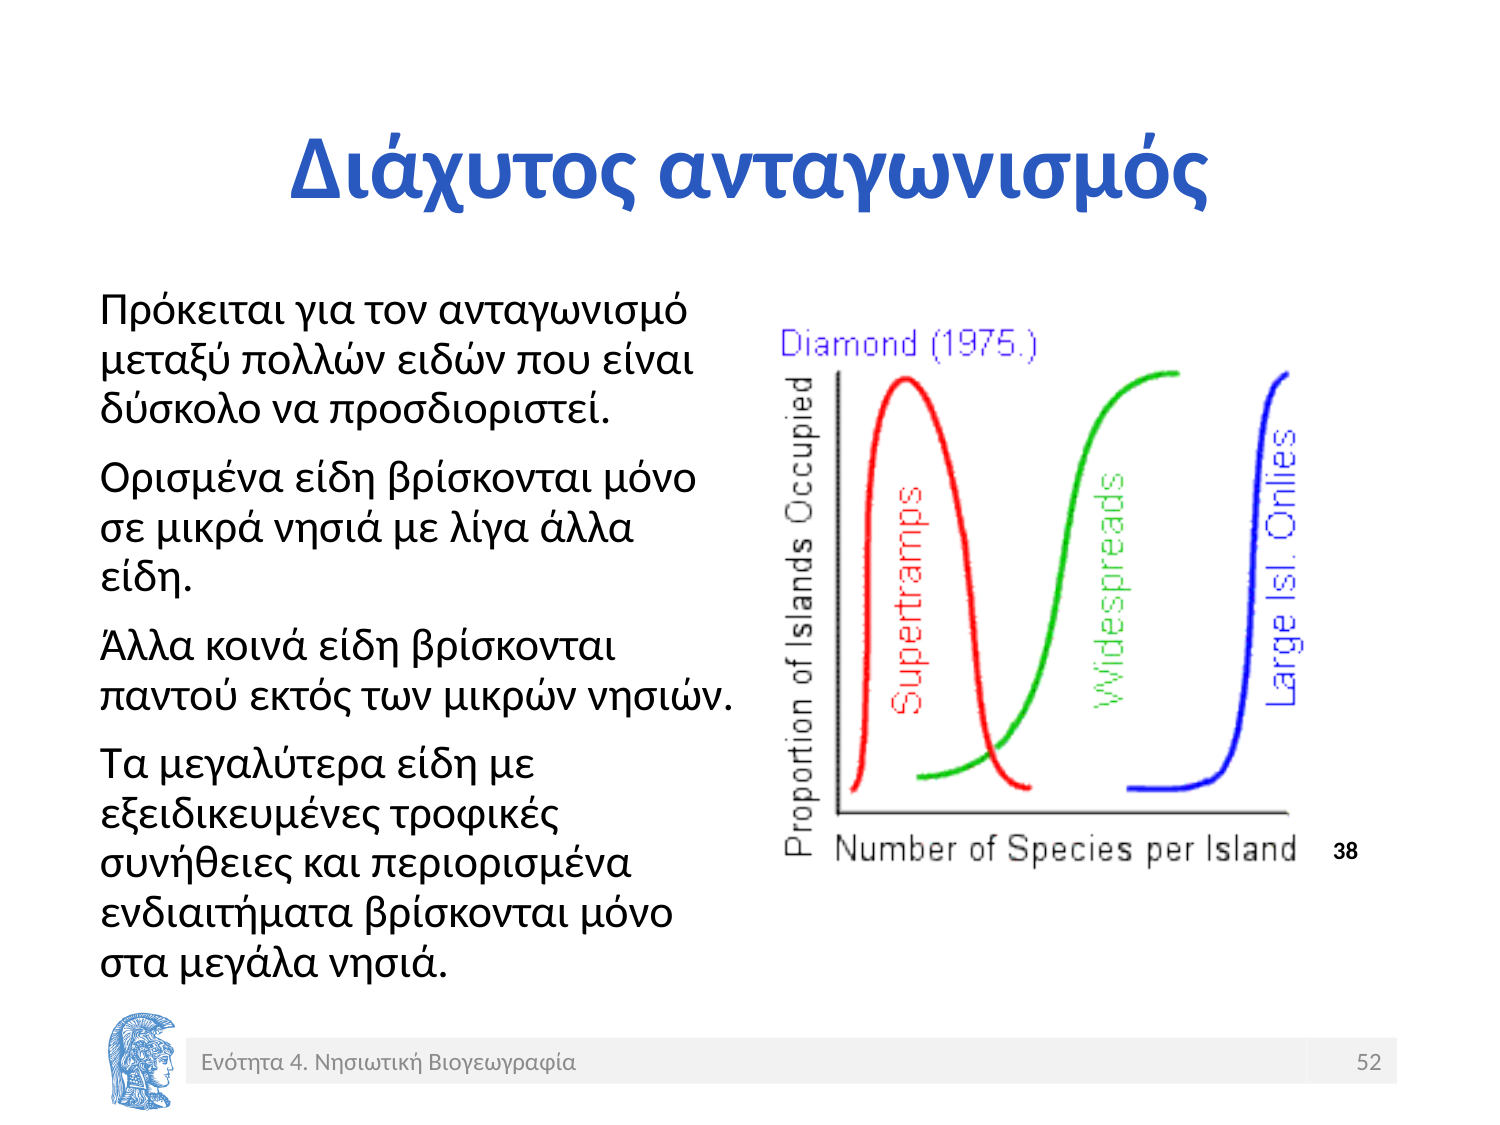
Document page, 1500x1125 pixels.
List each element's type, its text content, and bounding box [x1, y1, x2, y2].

picture [103, 1046, 186, 1114]
footer Ενότητα 4. Νησιωτική Βιογεωγραφία [186, 1037, 1306, 1084]
list Πρόκειται για τον ανταγωνισμό μεταξύ πολλών ειδών που είναι δύσκολο να προσδιοριστεί. Ορισμένα είδη βρίσκονται μόνο σε μικρά νησιά με λίγα άλλα είδη. Άλλα κοινά είδη βρίσκονται παντού εκτός των μικρών νησιών. Τα μεγαλύτερα είδη με εξειδικευμένες τροφικές συνήθειες και περιορισμένα ενδιαιτήματα βρίσκονται μόνο στα μεγάλα νησιά. [47, 277, 750, 1046]
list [772, 327, 1318, 873]
title Διάχυτος ανταγωνισμός [103, 59, 1397, 278]
text_box 38 [1318, 827, 1374, 872]
slide_number 52 [1306, 1037, 1397, 1084]
